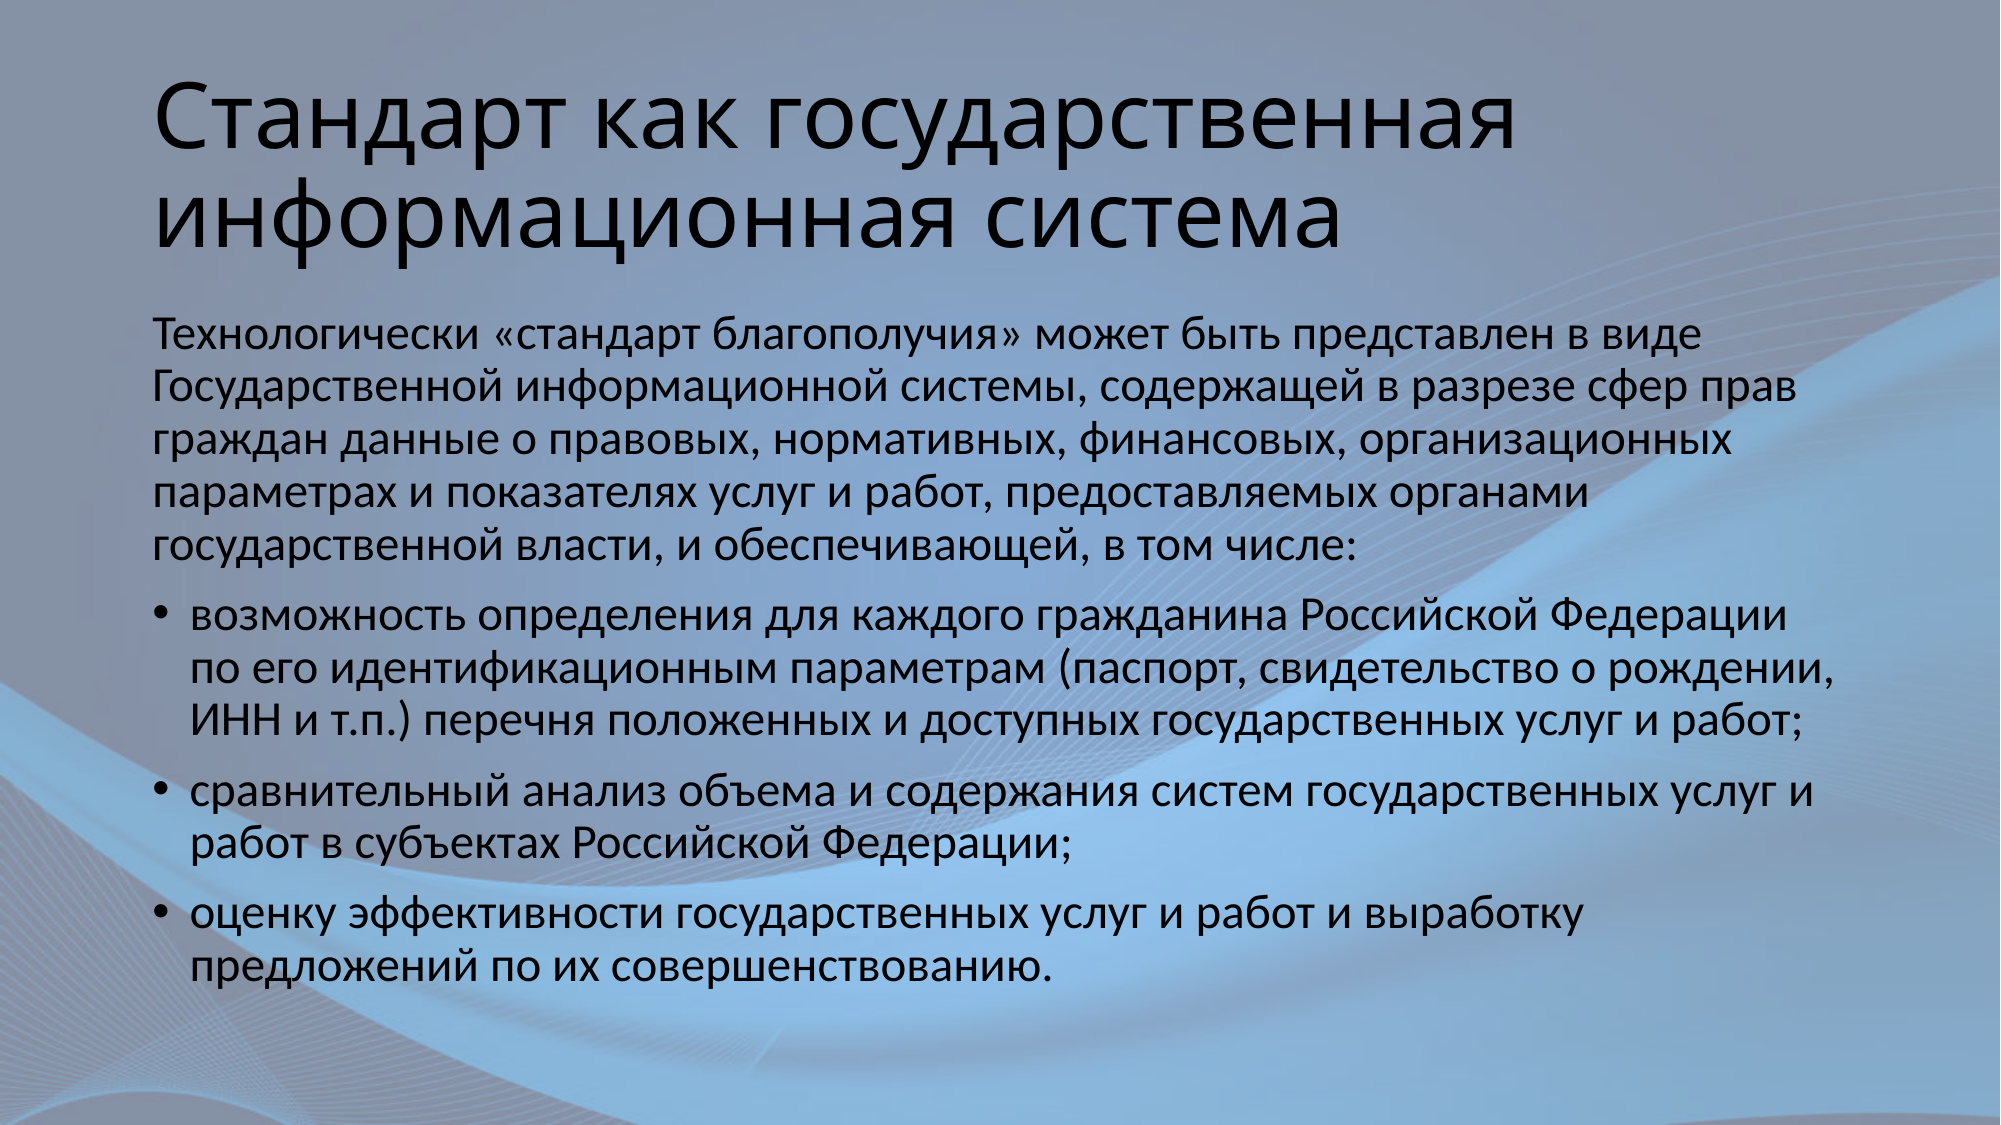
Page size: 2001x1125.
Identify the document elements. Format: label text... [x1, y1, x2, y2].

list Технологически «стандарт благополучия» может быть представлен в виде Государственной информационной системы, содержащей в разрезе сфер прав граждан данные о правовых, нормативных, финансовых, организационных параметрах и показателях услуг и работ, предоставляемых органами государственной власти, и обеспечивающей, в том числе: возможность определения для каждого гражданина Российской Федерации по его идентификационным параметрам (паспорт, свидетельство о рождении, ИНН и т.п.) перечня положенных и доступных государственных услуг и работ; сравнительный анализ объема и содержания систем государственных услуг и работ в субъектах Российской Федерации; оценку эффективности государственных услуг и работ и выработку предложений по их совершенствованию. [137, 299, 1863, 1014]
title Стандарт как государственная информационная система [137, 59, 1863, 278]
